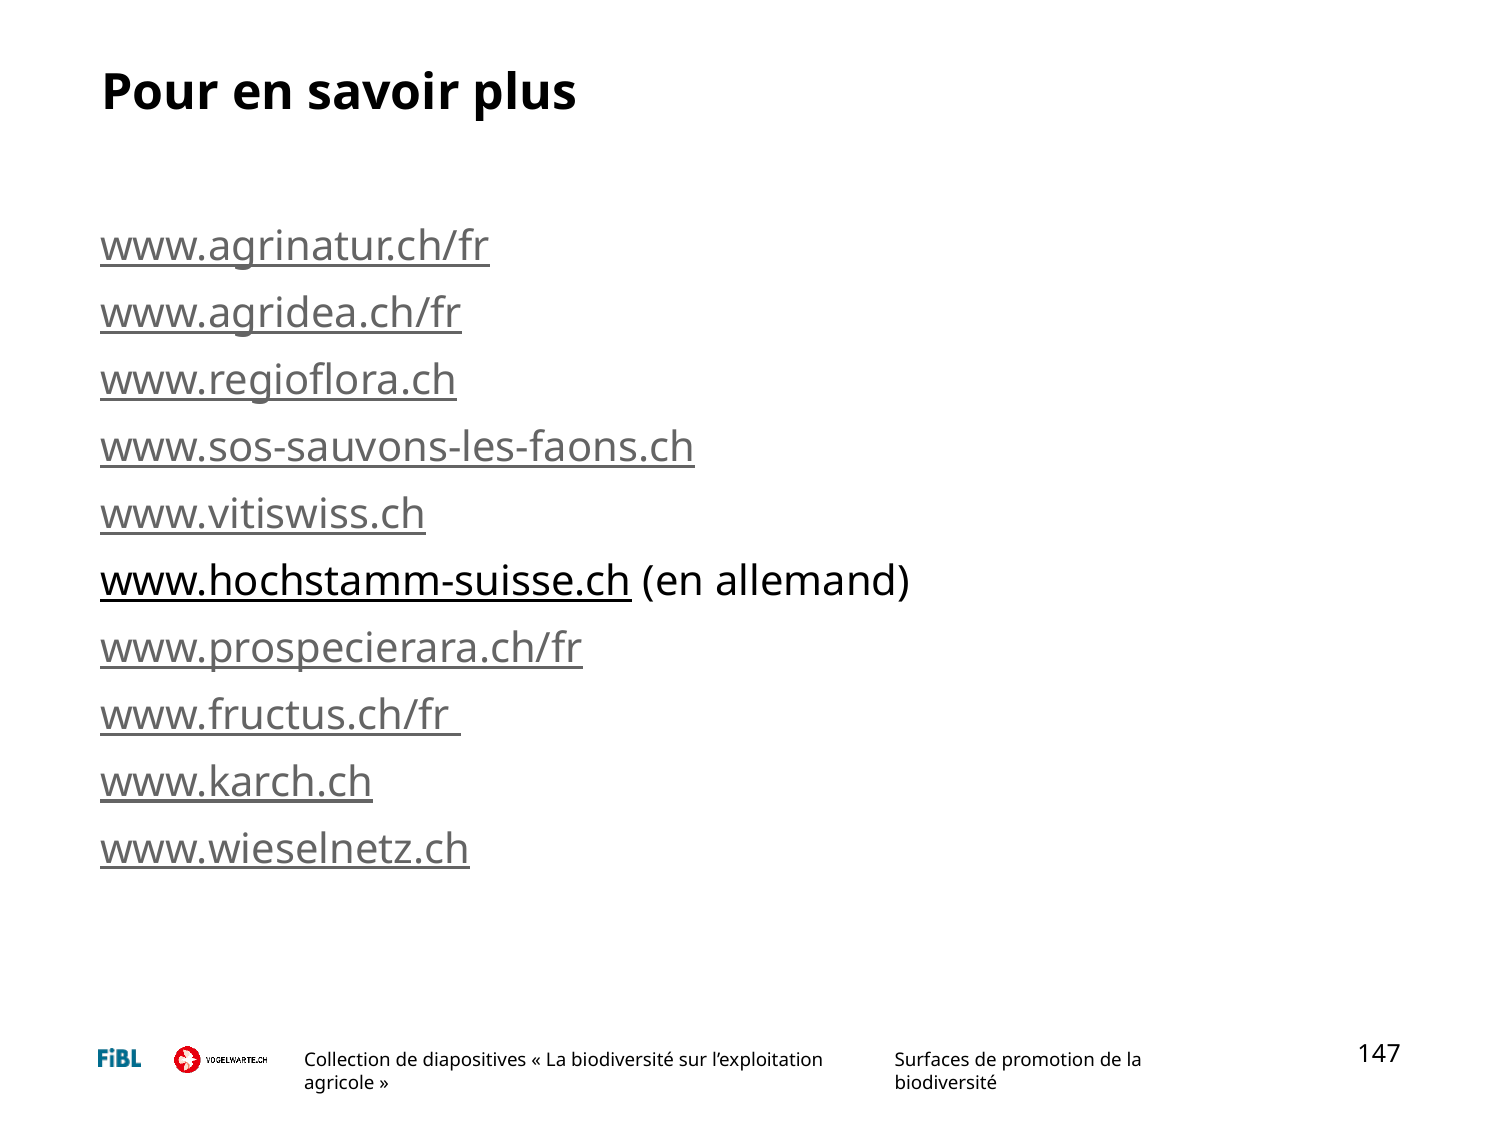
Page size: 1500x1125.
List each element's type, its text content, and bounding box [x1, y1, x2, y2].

picture [98, 1048, 141, 1067]
slide_number 147 [1270, 1020, 1401, 1080]
picture [174, 1046, 267, 1073]
title Pour en savoir plus [101, 66, 1399, 170]
list www.agrinatur.ch/fr www.agridea.ch/fr www.regioflora.ch www.sos-sauvons-les-faons.ch www.vitiswiss.ch www.hochstamm-suisse.ch (en allemand) www.prospecierara.ch/fr www.fructus.ch/fr www.karch.ch www.wieselnetz.ch [100, 219, 1400, 927]
